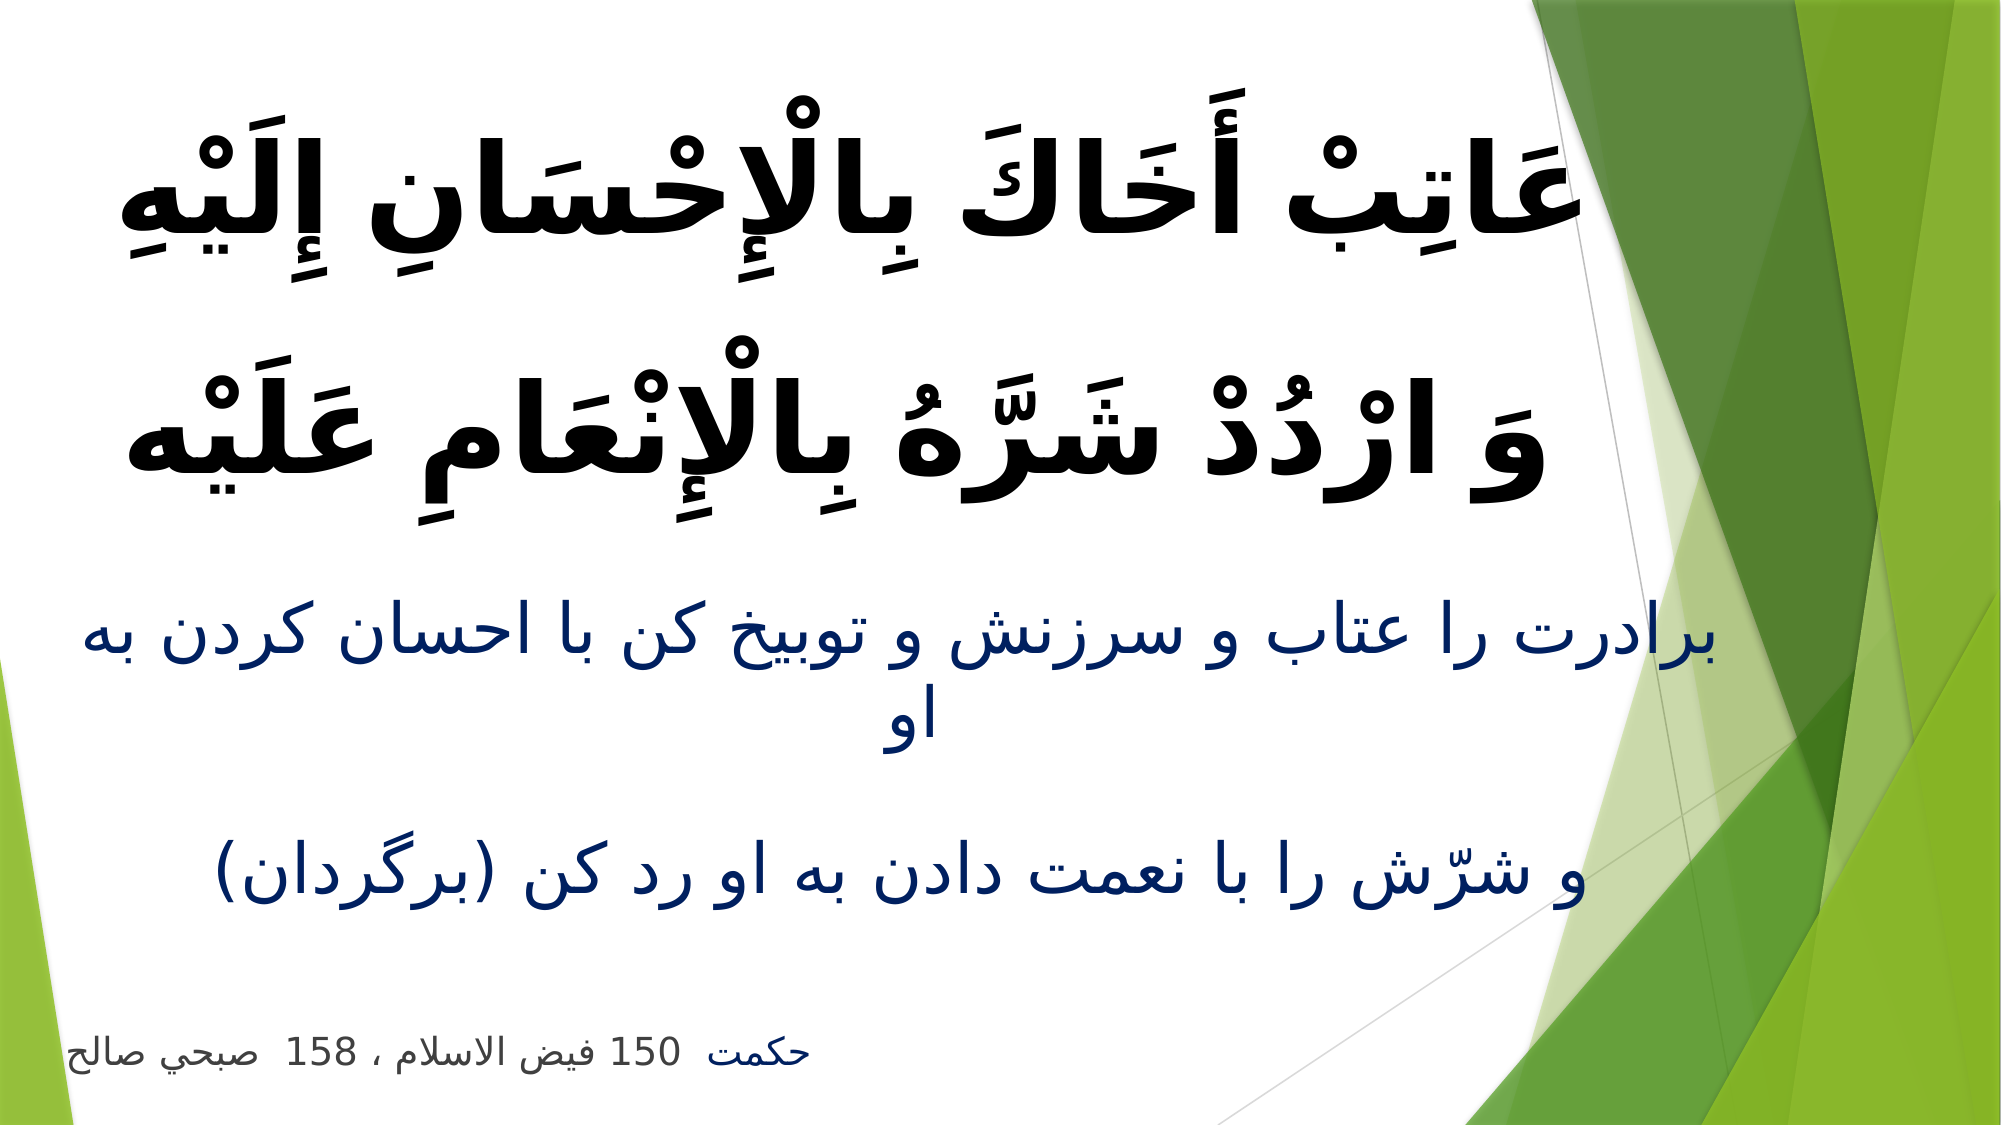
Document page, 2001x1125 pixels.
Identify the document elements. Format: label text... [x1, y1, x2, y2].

title عَاتِبْ أَخَاكَ بِالْإِحْسَانِ إِلَيْهِ وَ ارْدُدْ شَرَّهُ بِالْإِنْعَامِ عَلَيْه‏ [38, 100, 1638, 355]
list برادرت را عتاب و سرزنش و توبيخ كن با احسان كردن به او و شرّش را با نعمت دادن به او رد كن (برگردان) حكمت 150 فيض الاسلام ، 158 صبحي صالح [38, 576, 1766, 1083]
